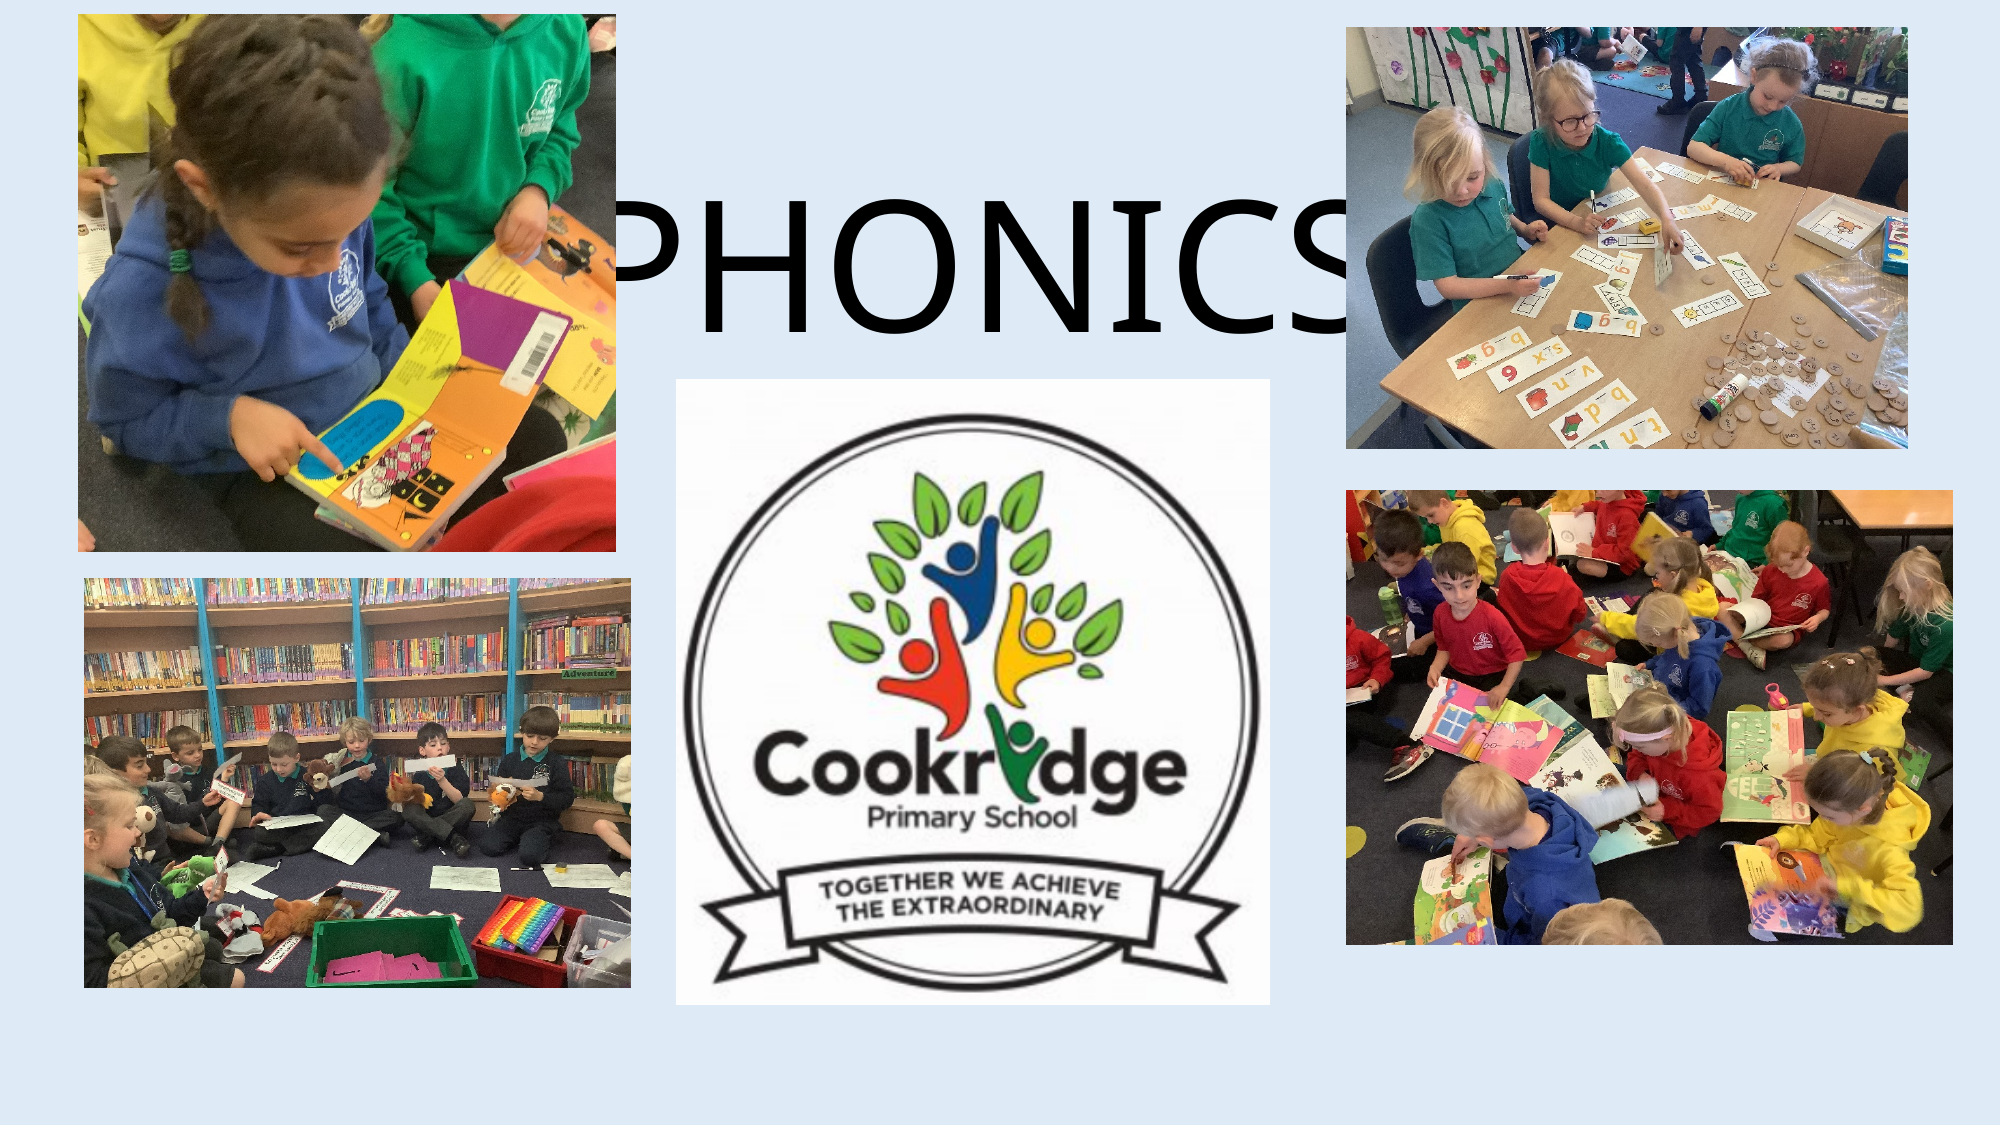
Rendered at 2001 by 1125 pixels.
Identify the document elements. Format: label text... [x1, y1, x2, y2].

picture [84, 578, 631, 988]
picture [1346, 490, 1953, 945]
title PHONICS [230, 0, 1731, 380]
picture [78, 14, 616, 552]
picture [675, 379, 1270, 1005]
picture [1346, 27, 1908, 449]
